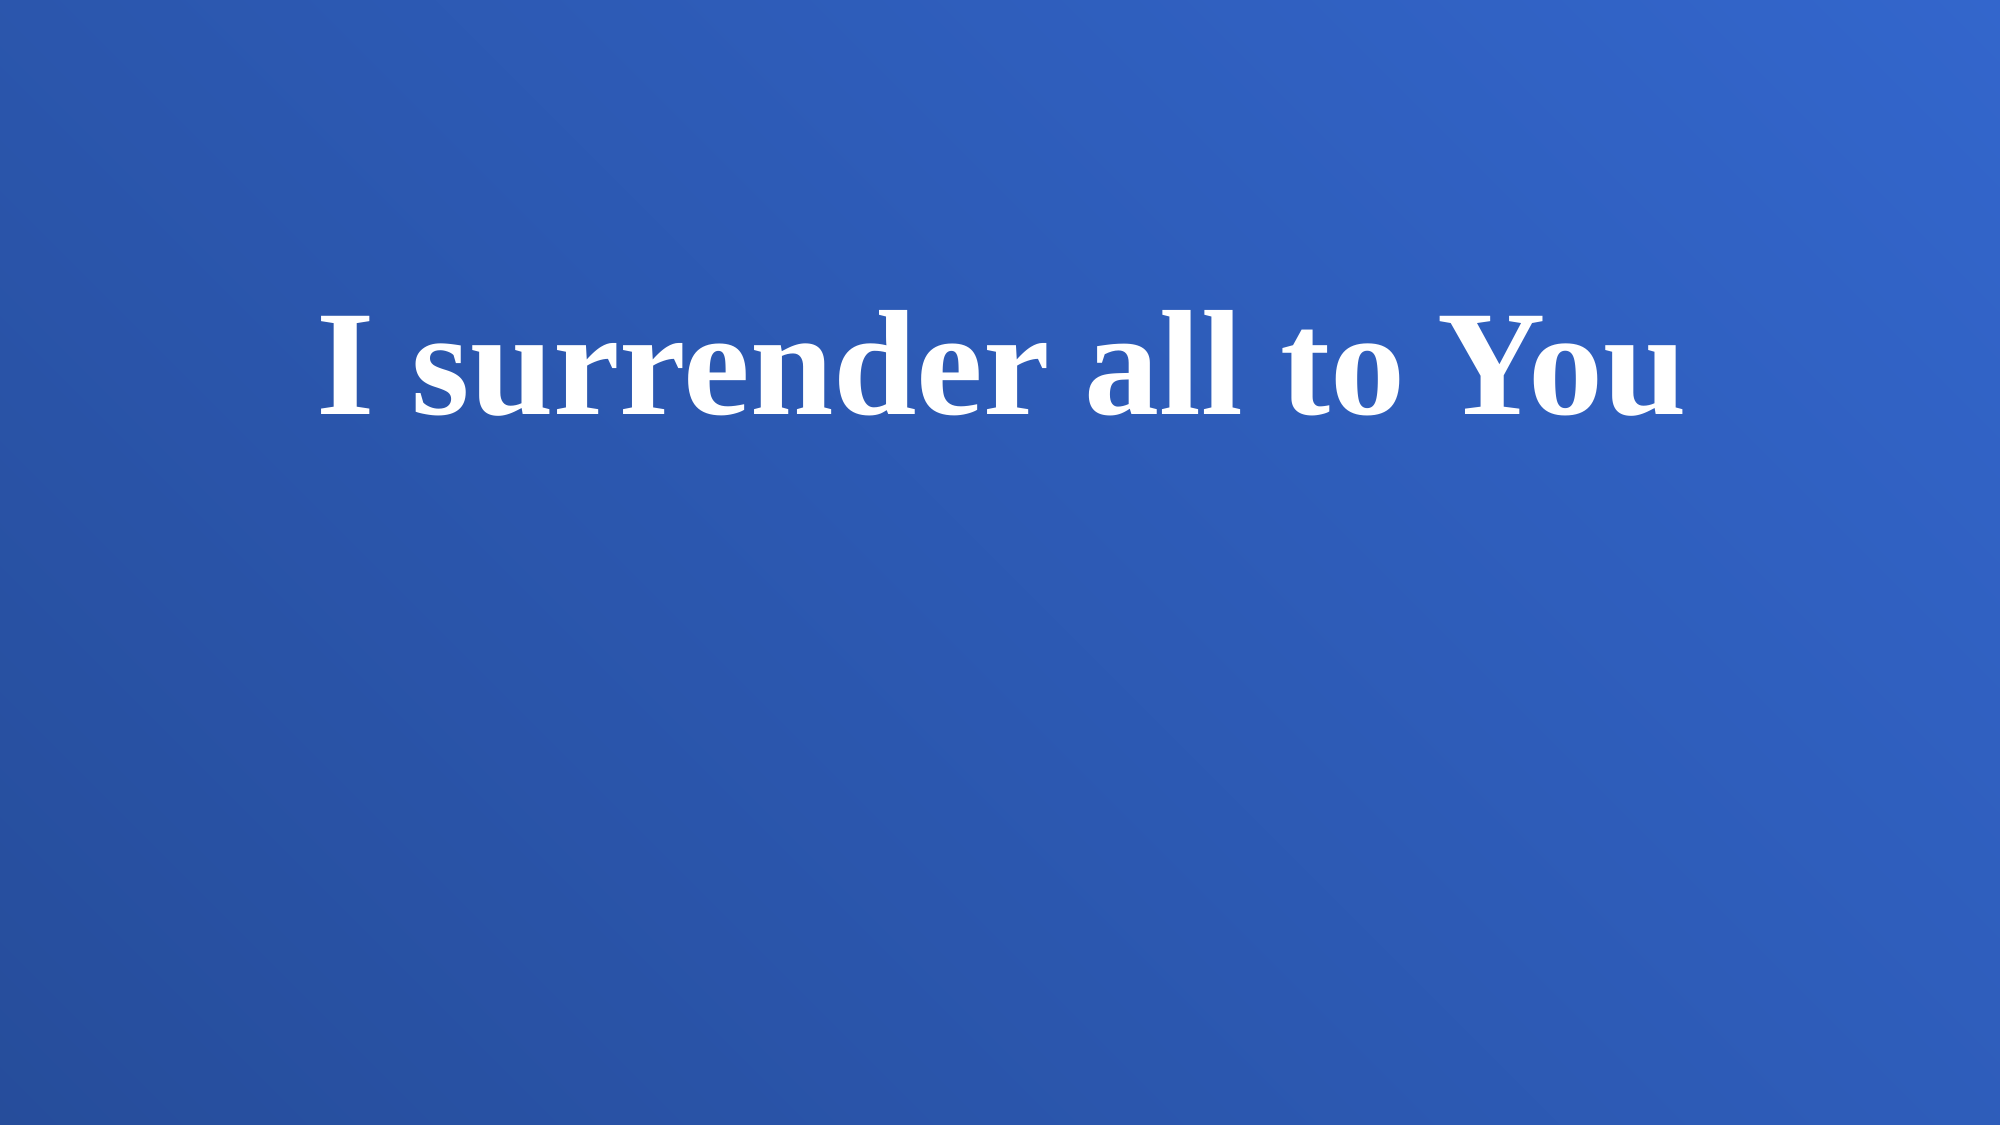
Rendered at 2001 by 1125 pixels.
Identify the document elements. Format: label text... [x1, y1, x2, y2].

text_box I surrender all to You [2, 287, 2000, 453]
